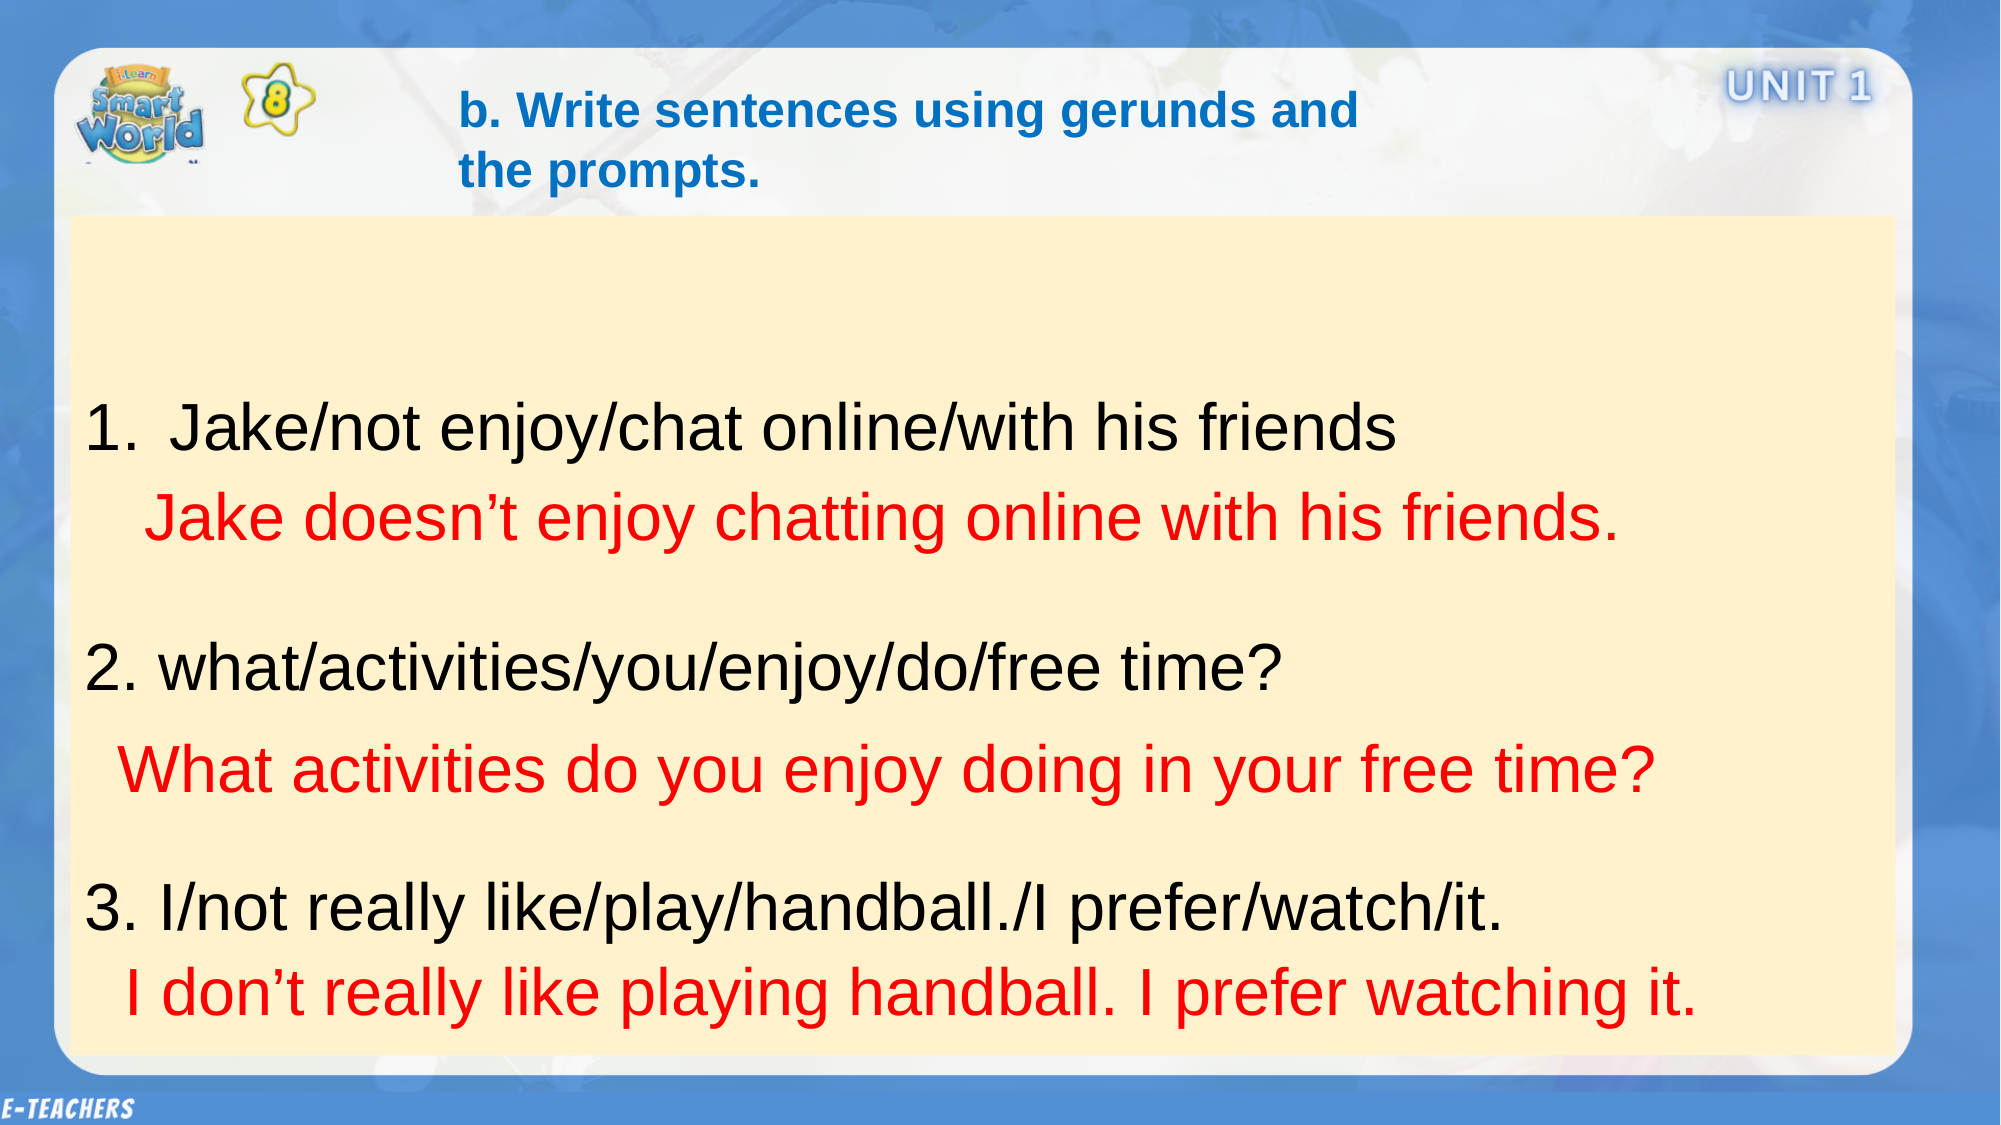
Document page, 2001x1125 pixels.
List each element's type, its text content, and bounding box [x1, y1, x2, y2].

text_box Jake/not enjoy/chat online/with his friends 2. what/activities/you/enjoy/do/free time? 3. I/not really like/play/handball./I prefer/watch/it. [70, 216, 1896, 1056]
text_box What activities do you enjoy doing in your free time? [103, 678, 1861, 813]
text_box Jake doesn’t enjoy chatting online with his friends. [129, 426, 1888, 562]
text_box I don’t really like playing handball. I prefer watching it. [109, 901, 1868, 1037]
text_box b. Write sentences using gerunds and the prompts. [443, 69, 1444, 205]
picture [0, 0, 2001, 1125]
